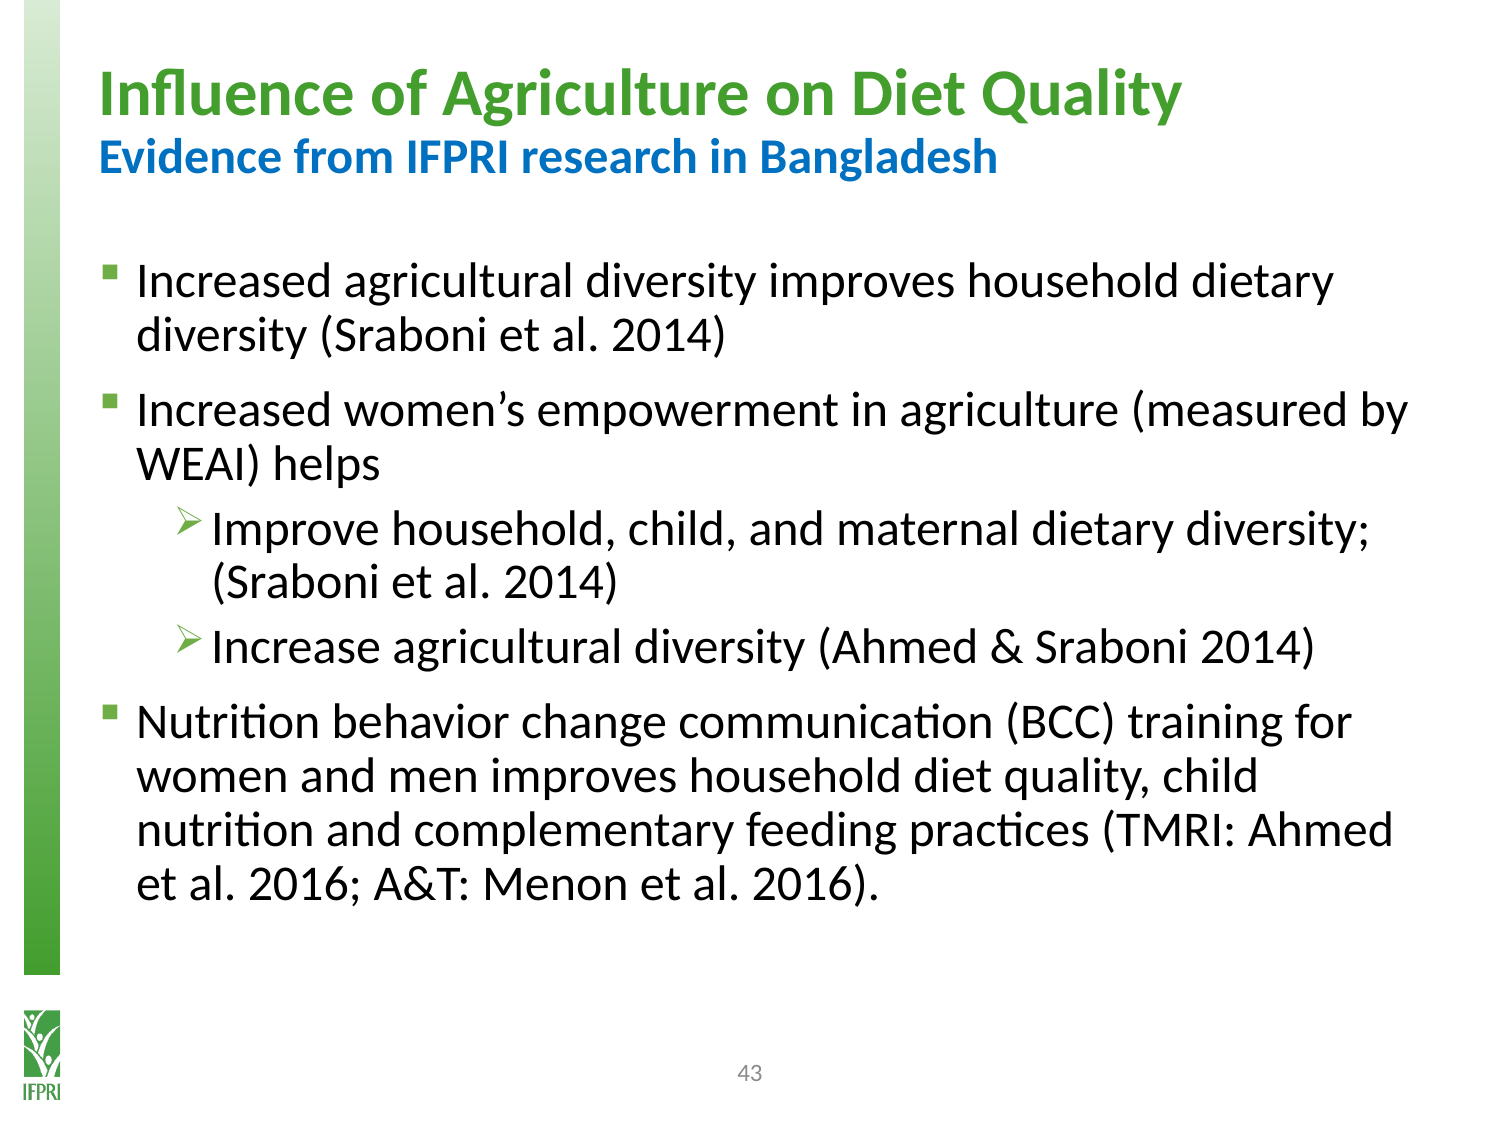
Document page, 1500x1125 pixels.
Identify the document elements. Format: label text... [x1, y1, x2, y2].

list Increased agricultural diversity improves household dietary diversity (Sraboni et al. 2014) Increased women’s empowerment in agriculture (measured by WEAI) helps Improve household, child, and maternal dietary diversity; (Sraboni et al. 2014) Increase agricultural diversity (Ahmed & Sraboni 2014) Nutrition behavior change communication (BCC) training for women and men improves household diet quality, child nutrition and complementary feeding practices (TMRI: Ahmed et al. 2016; A&T: Menon et al. 2016). [83, 247, 1450, 1103]
title Influence of Agriculture on Diet Quality Evidence from IFPRI research in Bangladesh [83, 12, 1378, 230]
picture [19, 1006, 64, 1104]
slide_number 43 [581, 1041, 919, 1102]
